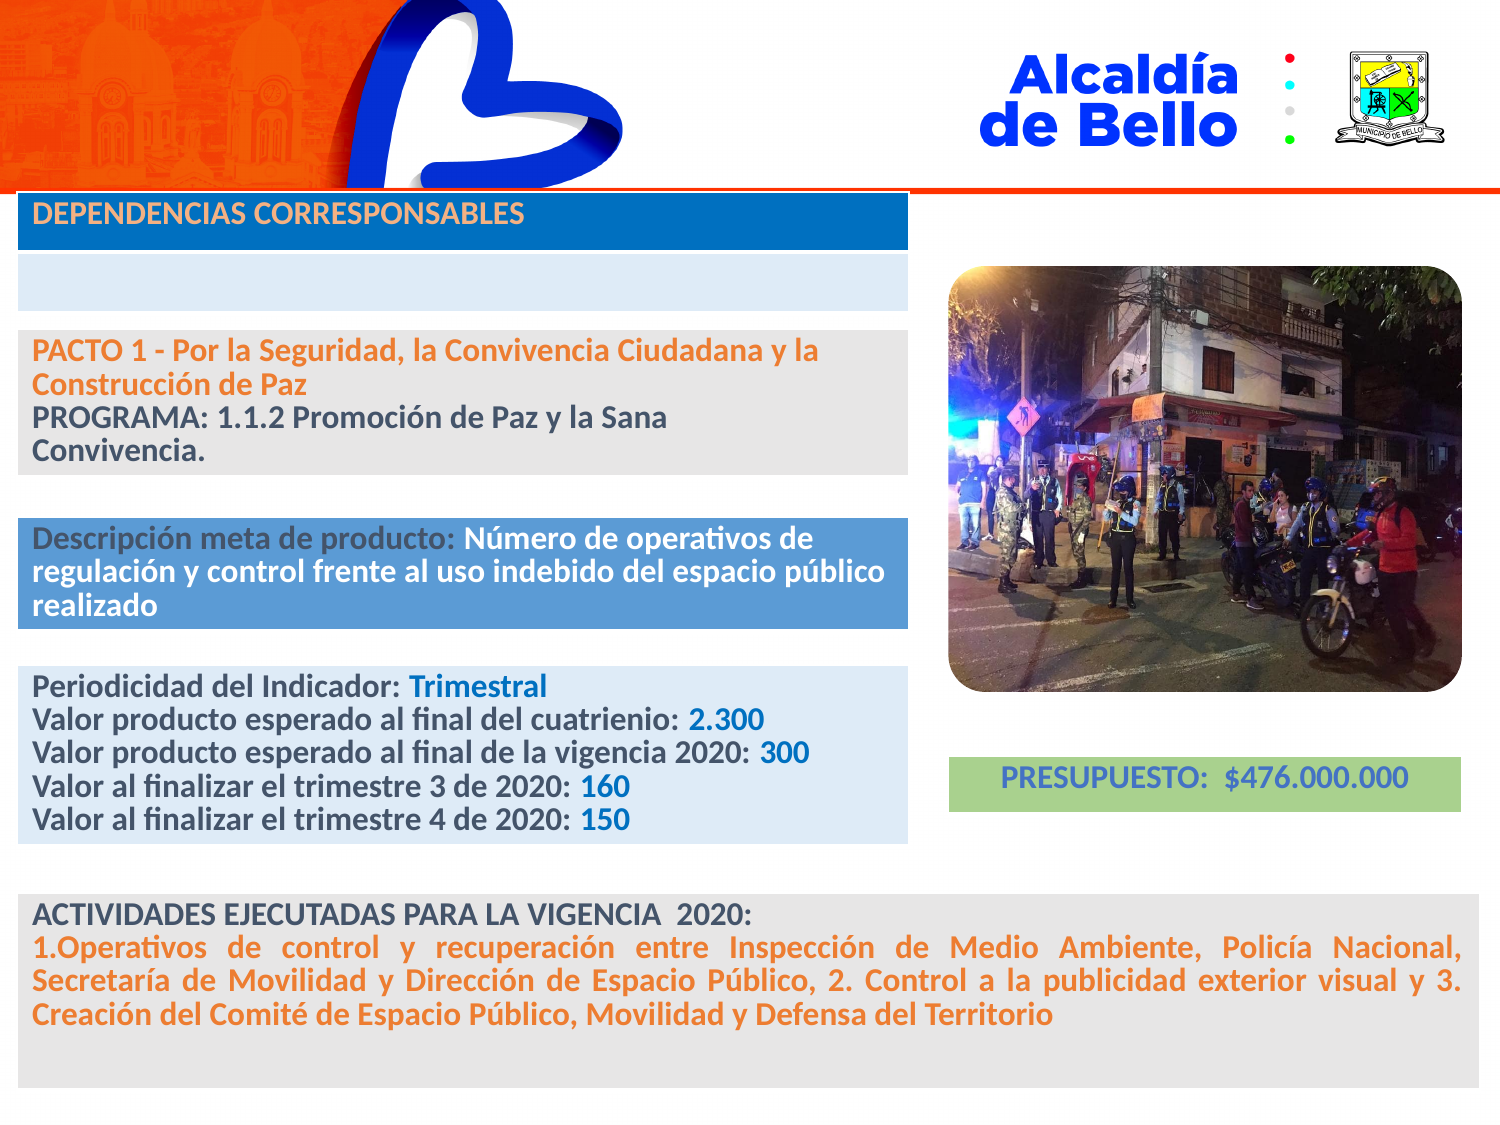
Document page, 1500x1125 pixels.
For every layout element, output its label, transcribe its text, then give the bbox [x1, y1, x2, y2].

table_header ACTIVIDADES EJECUTADAS PARA LA VIGENCIA 2020: 1.Operativos de control y recuperación entre Inspección de Medio Ambiente, Policía Nacional, Secretaría de Movilidad y Dirección de Espacio Público, 2. Control a la publicidad exterior visual y 3. Creación del Comité de Espacio Público, Movilidad y Defensa del Territorio [18, 894, 1479, 1088]
table_header [18, 254, 908, 311]
table_header Periodicidad del Indicador: Trimestral Valor producto esperado al final del cuatrienio: 2.300 Valor producto esperado al final de la vigencia 2020: 300 Valor al finalizar el trimestre 3 de 2020: 160 Valor al finalizar el trimestre 4 de 2020: 150 [18, 666, 908, 844]
table_header PRESUPUESTO: $476.000.000 [949, 757, 1461, 812]
table_header Descripción meta de producto: Número de operativos de regulación y control frente al uso indebido del espacio público realizado [18, 518, 908, 629]
table_header PACTO 1 - Por la Seguridad, la Convivencia Ciudadana y la Construcción de Paz PROGRAMA: 1.1.2 Promoción de Paz y la Sana Convivencia. [18, 330, 908, 475]
picture [0, 0, 1500, 1125]
table_header DEPENDENCIAS CORRESPONSABLES [18, 193, 908, 250]
